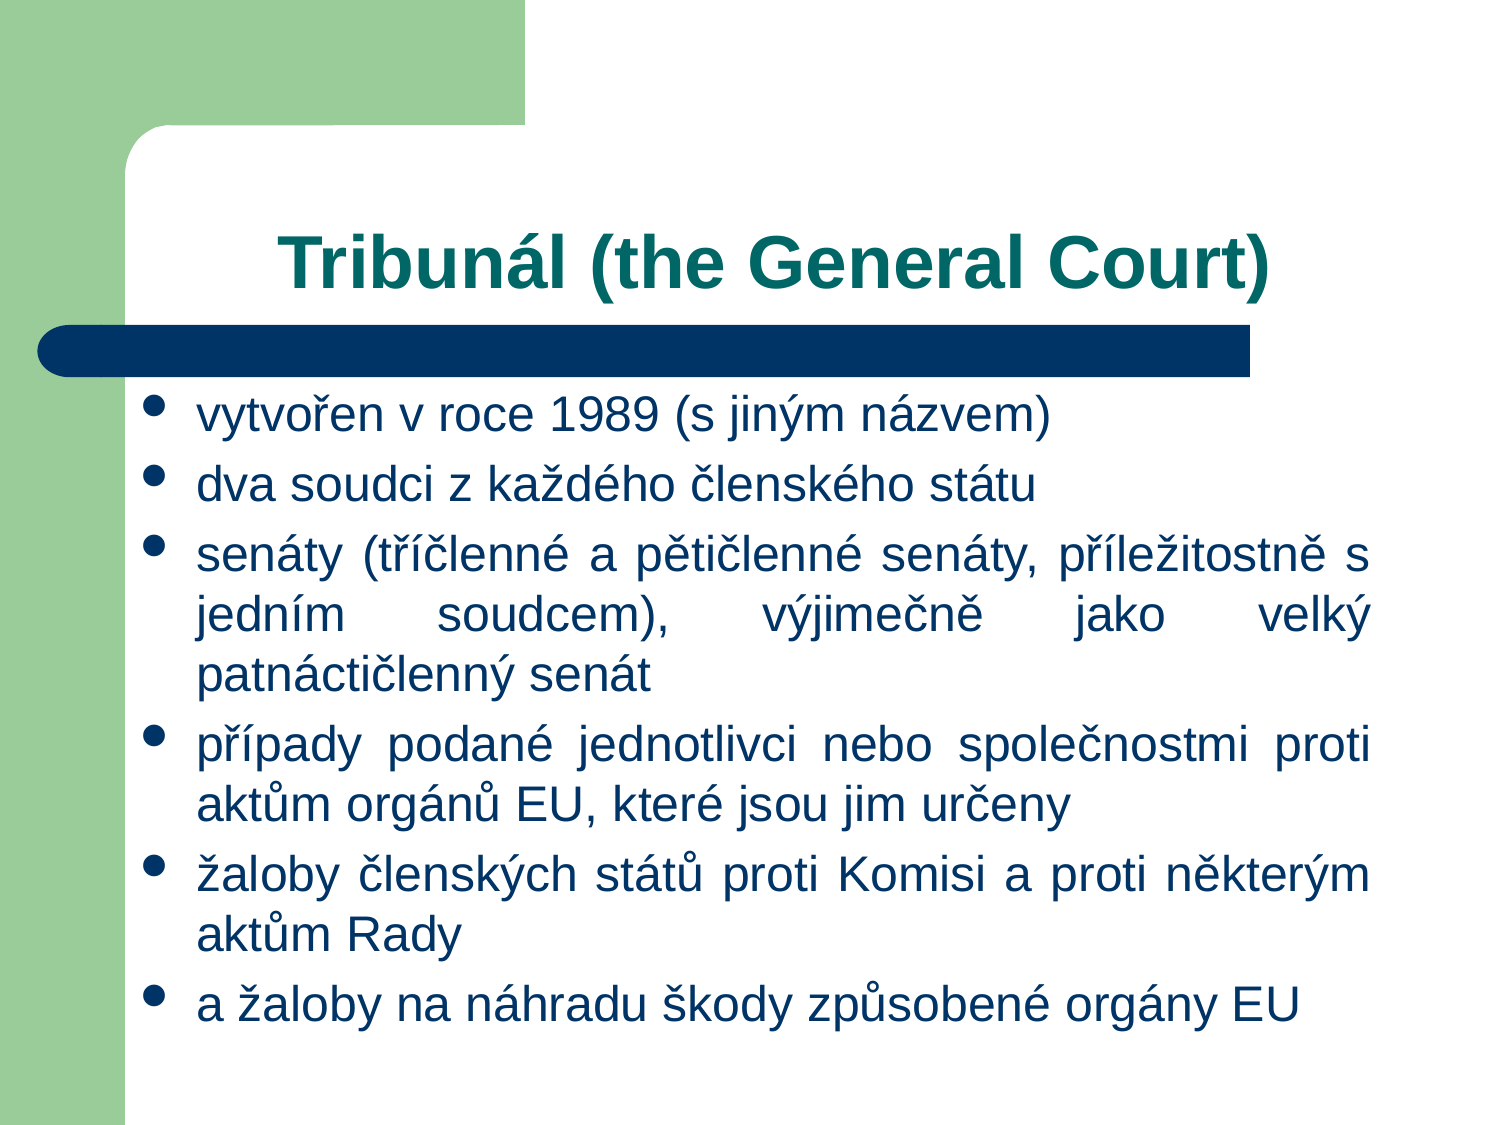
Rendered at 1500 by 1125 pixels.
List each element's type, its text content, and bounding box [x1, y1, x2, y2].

title Tribunál (the General Court) [125, 125, 1425, 313]
list vytvořen v roce 1989 (s jiným názvem) dva soudci z každého členského státu senáty (tříčlenné a pětičlenné senáty, příležitostně s jedním soudcem), výjimečně jako velký patnáctičlenný senát případy podané jednotlivci nebo společnostmi proti aktům orgánů EU, které jsou jim určeny žaloby členských států proti Komisi a proti některým aktům Rady a žaloby na náhradu škody způsobené orgány EU [125, 373, 1387, 1083]
